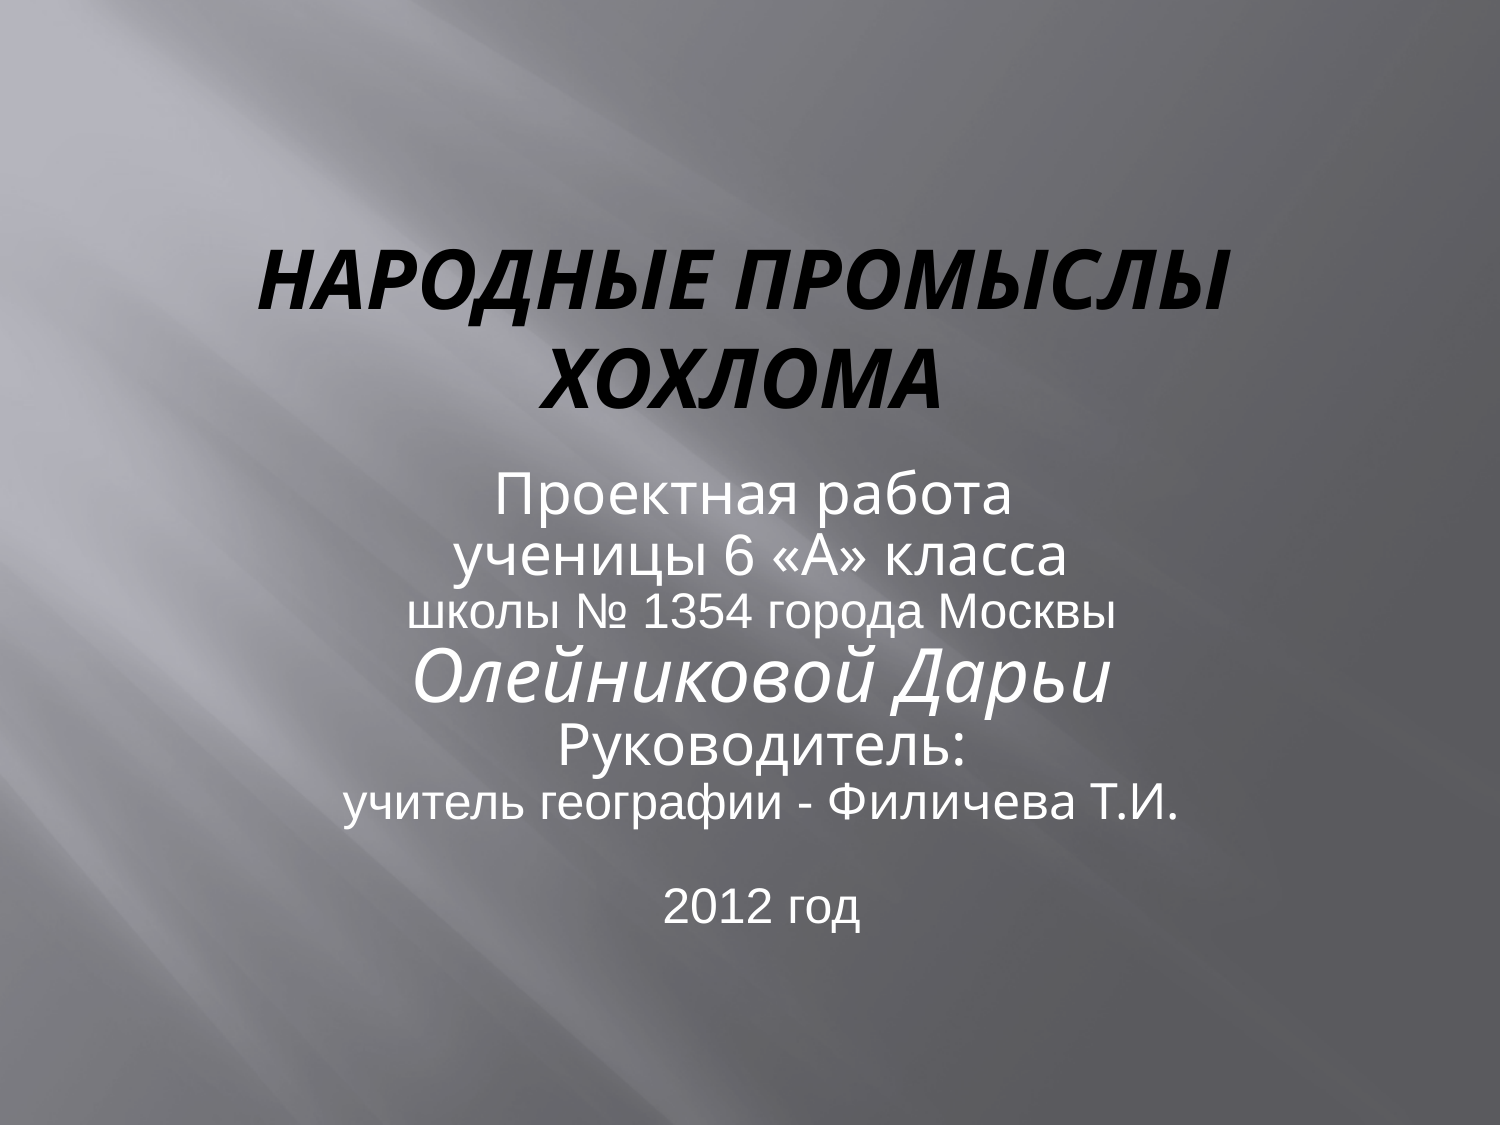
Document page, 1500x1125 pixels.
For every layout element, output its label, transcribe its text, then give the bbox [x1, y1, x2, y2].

title Народные промыслы Хохлома [69, 224, 1420, 525]
subtitle Проектная работа ученицы 6 «А» класса школы № 1354 города Москвы Олейниковой Дарьи Руководитель: учитель географии - Филичева Т.И. 2012 год [100, 467, 1424, 1071]
